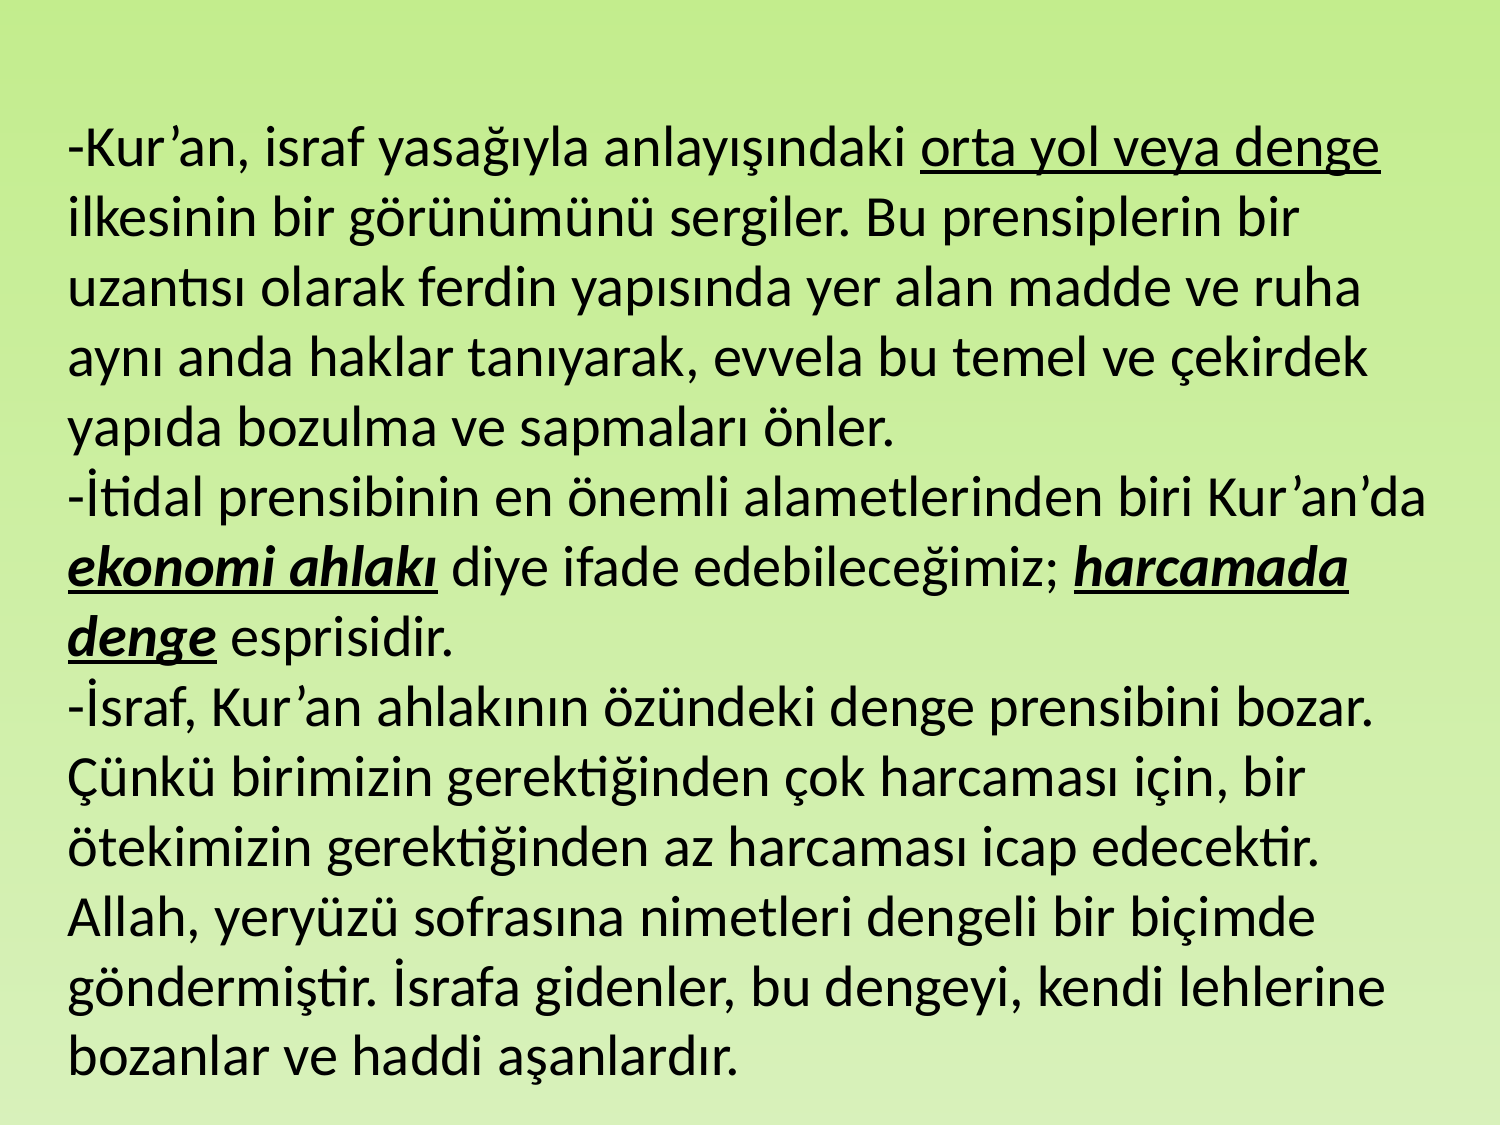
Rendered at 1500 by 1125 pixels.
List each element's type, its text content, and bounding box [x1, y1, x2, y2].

text_box -Kur’an, israf yasağıyla anlayışındaki orta yol veya denge ilkesinin bir görünümünü sergiler. Bu prensiplerin bir uzantısı olarak ferdin yapısında yer alan madde ve ruha aynı anda haklar tanıyarak, evvela bu temel ve çekirdek yapıda bozulma ve sapmaları önler. -İtidal prensibinin en önemli alametlerinden biri Kur’an’da ekonomi ahlakı diye ifade edebileceğimiz; harcamada denge esprisidir. -İsraf, Kur’an ahlakının özündeki denge prensibini bozar. Çünkü birimizin gerektiğinden çok harcaması için, bir ötekimizin gerektiğinden az harcaması icap edecektir. Allah, yeryüzü sofrasına nimetleri dengeli bir biçimde göndermiştir. İsrafa gidenler, bu dengeyi, kendi lehlerine bozanlar ve haddi aşanlardır. [53, 100, 1471, 1095]
